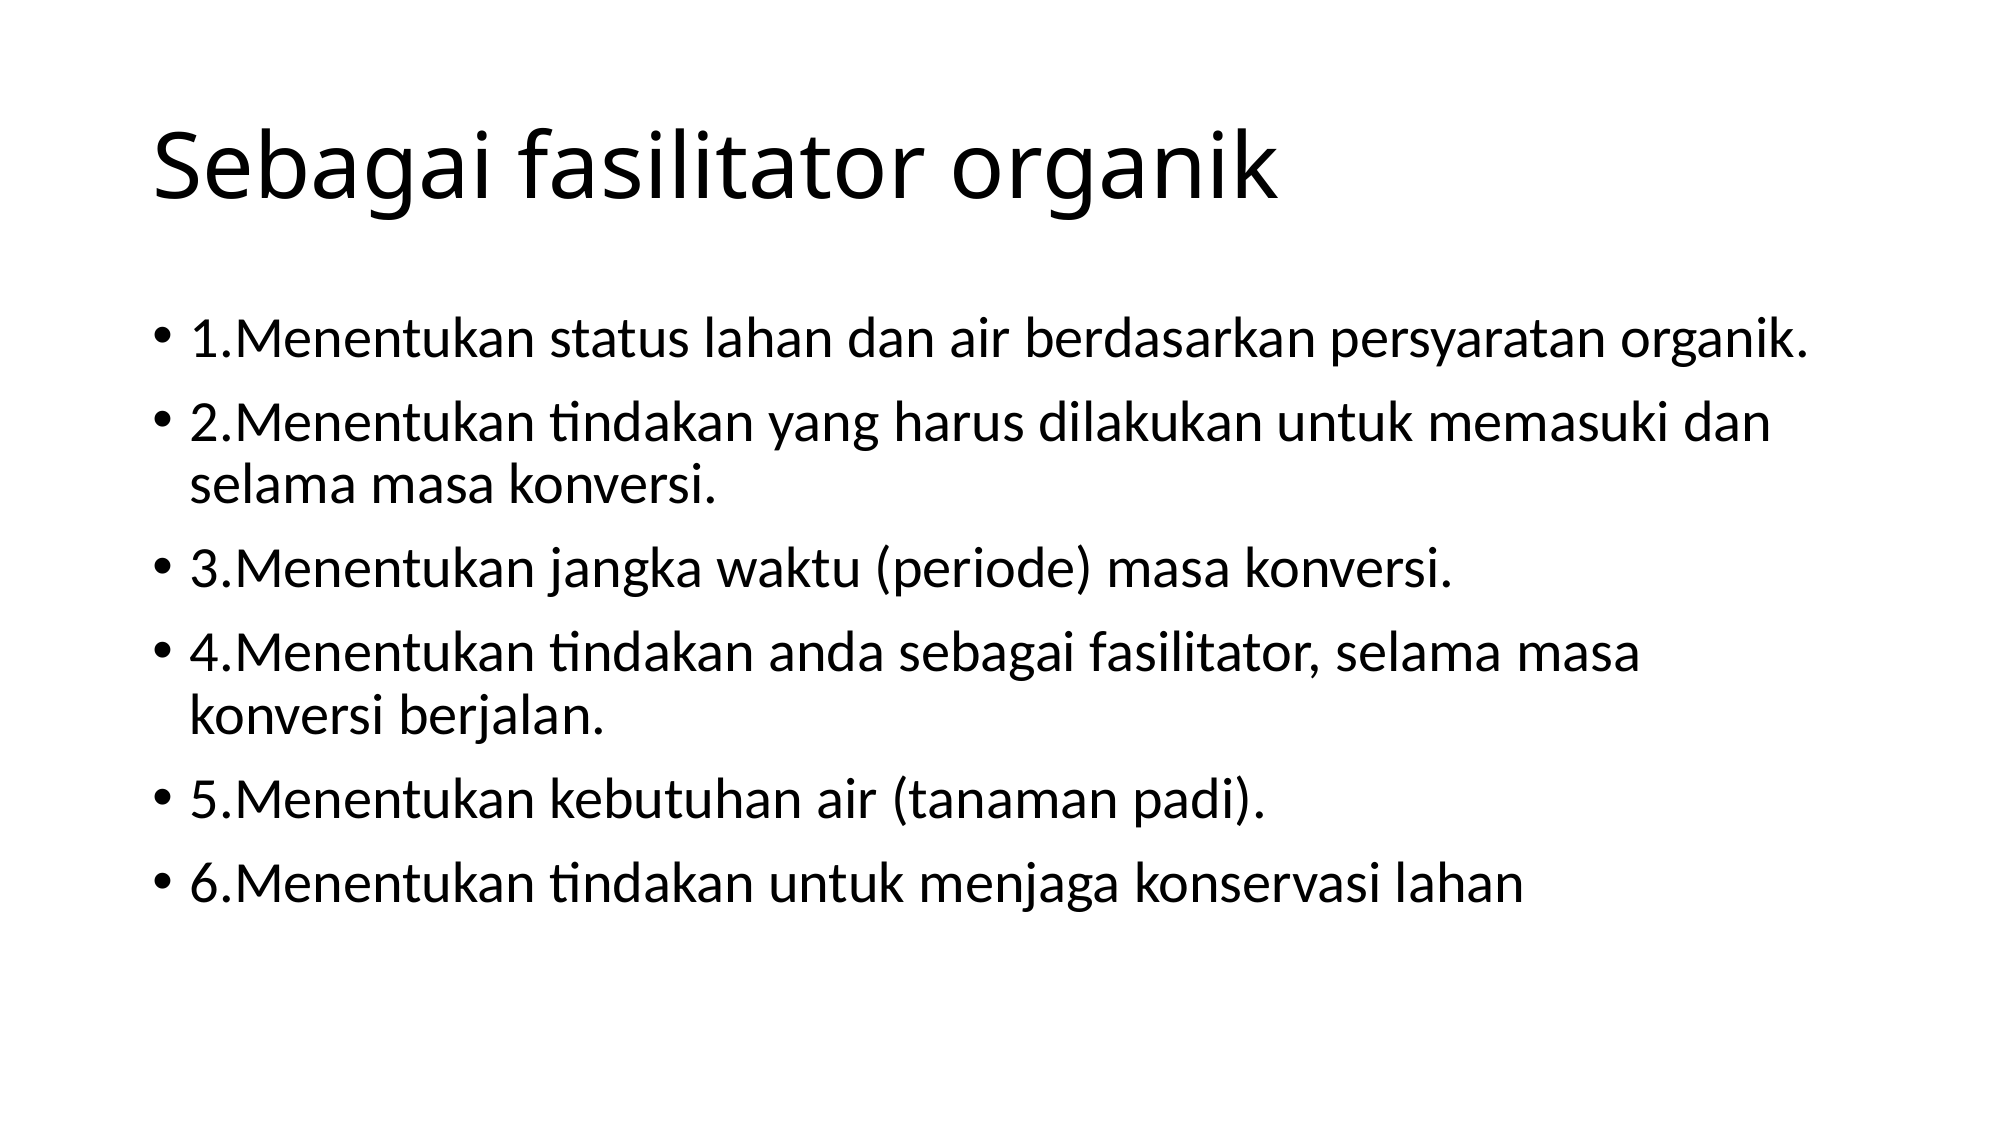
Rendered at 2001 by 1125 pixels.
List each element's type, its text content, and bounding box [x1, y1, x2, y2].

list 1.Menentukan status lahan dan air berdasarkan persyaratan organik. 2.Menentukan tindakan yang harus dilakukan untuk memasuki dan selama masa konversi. 3.Menentukan jangka waktu (periode) masa konversi. 4.Menentukan tindakan anda sebagai fasilitator, selama masa konversi berjalan. 5.Menentukan kebutuhan air (tanaman padi). 6.Menentukan tindakan untuk menjaga konservasi lahan [137, 299, 1863, 1014]
title Sebagai fasilitator organik [137, 59, 1863, 278]
